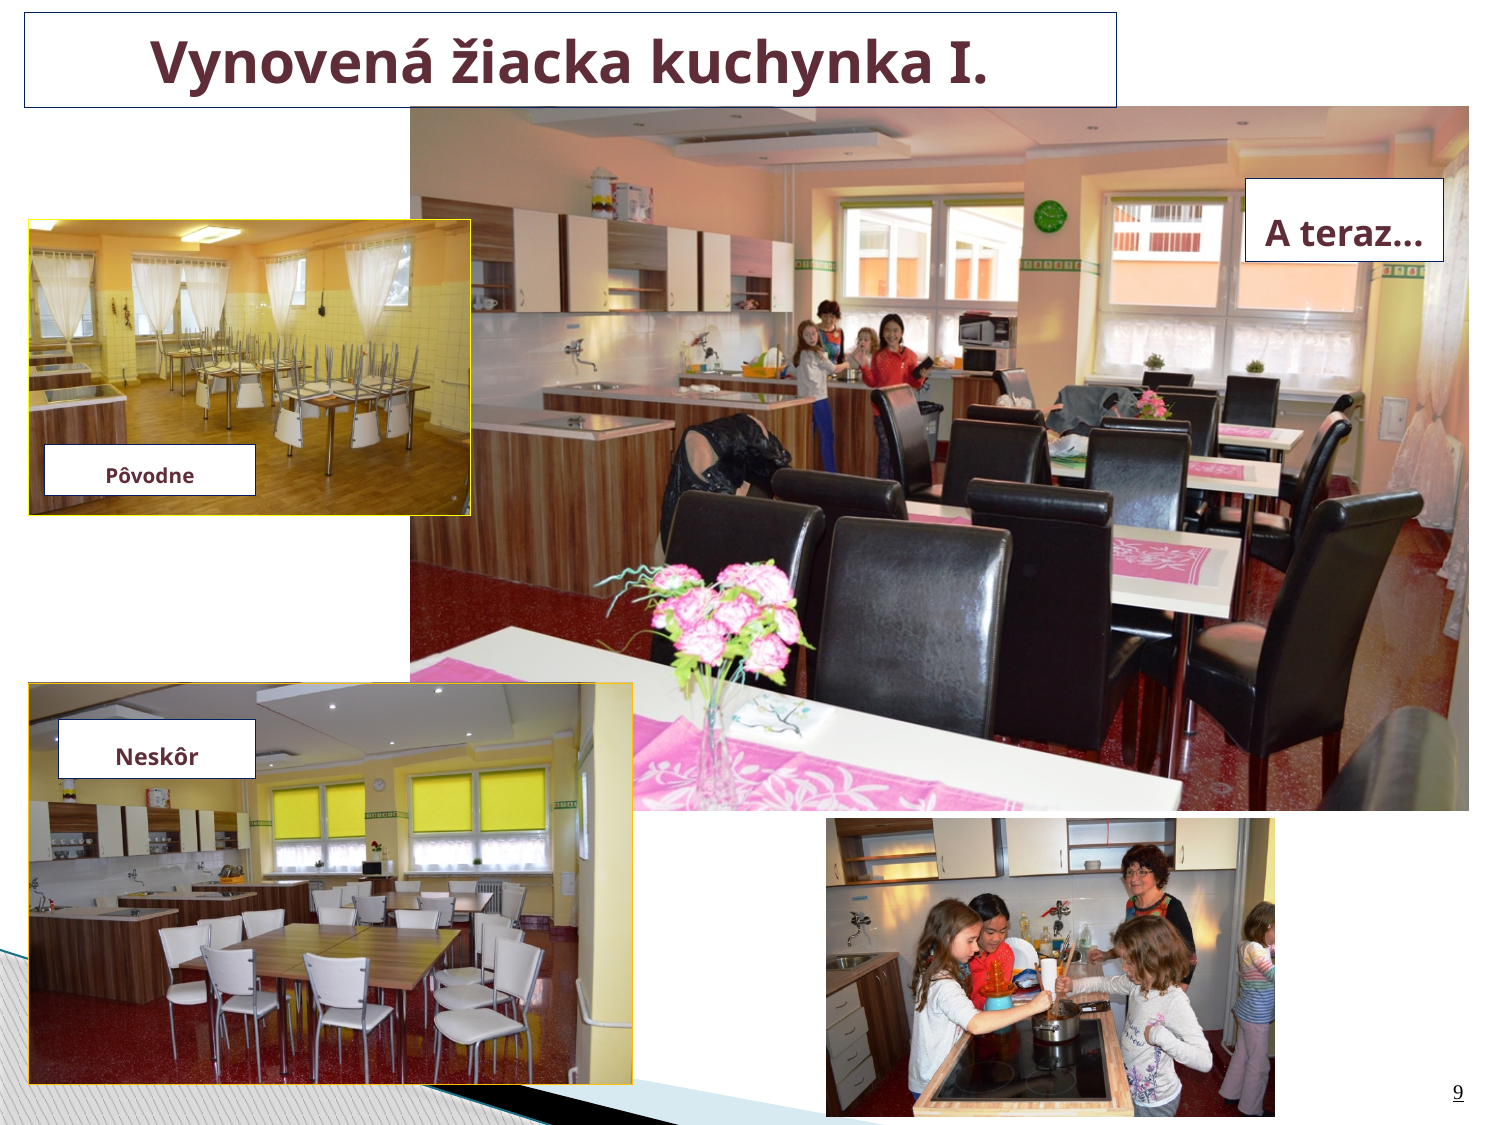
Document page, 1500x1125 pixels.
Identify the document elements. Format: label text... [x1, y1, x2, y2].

slide_number 9 [1418, 1051, 1479, 1112]
picture [825, 818, 1275, 1118]
title Vynovená žiacka kuchynka I. [24, 12, 1117, 108]
picture [28, 105, 1469, 1085]
